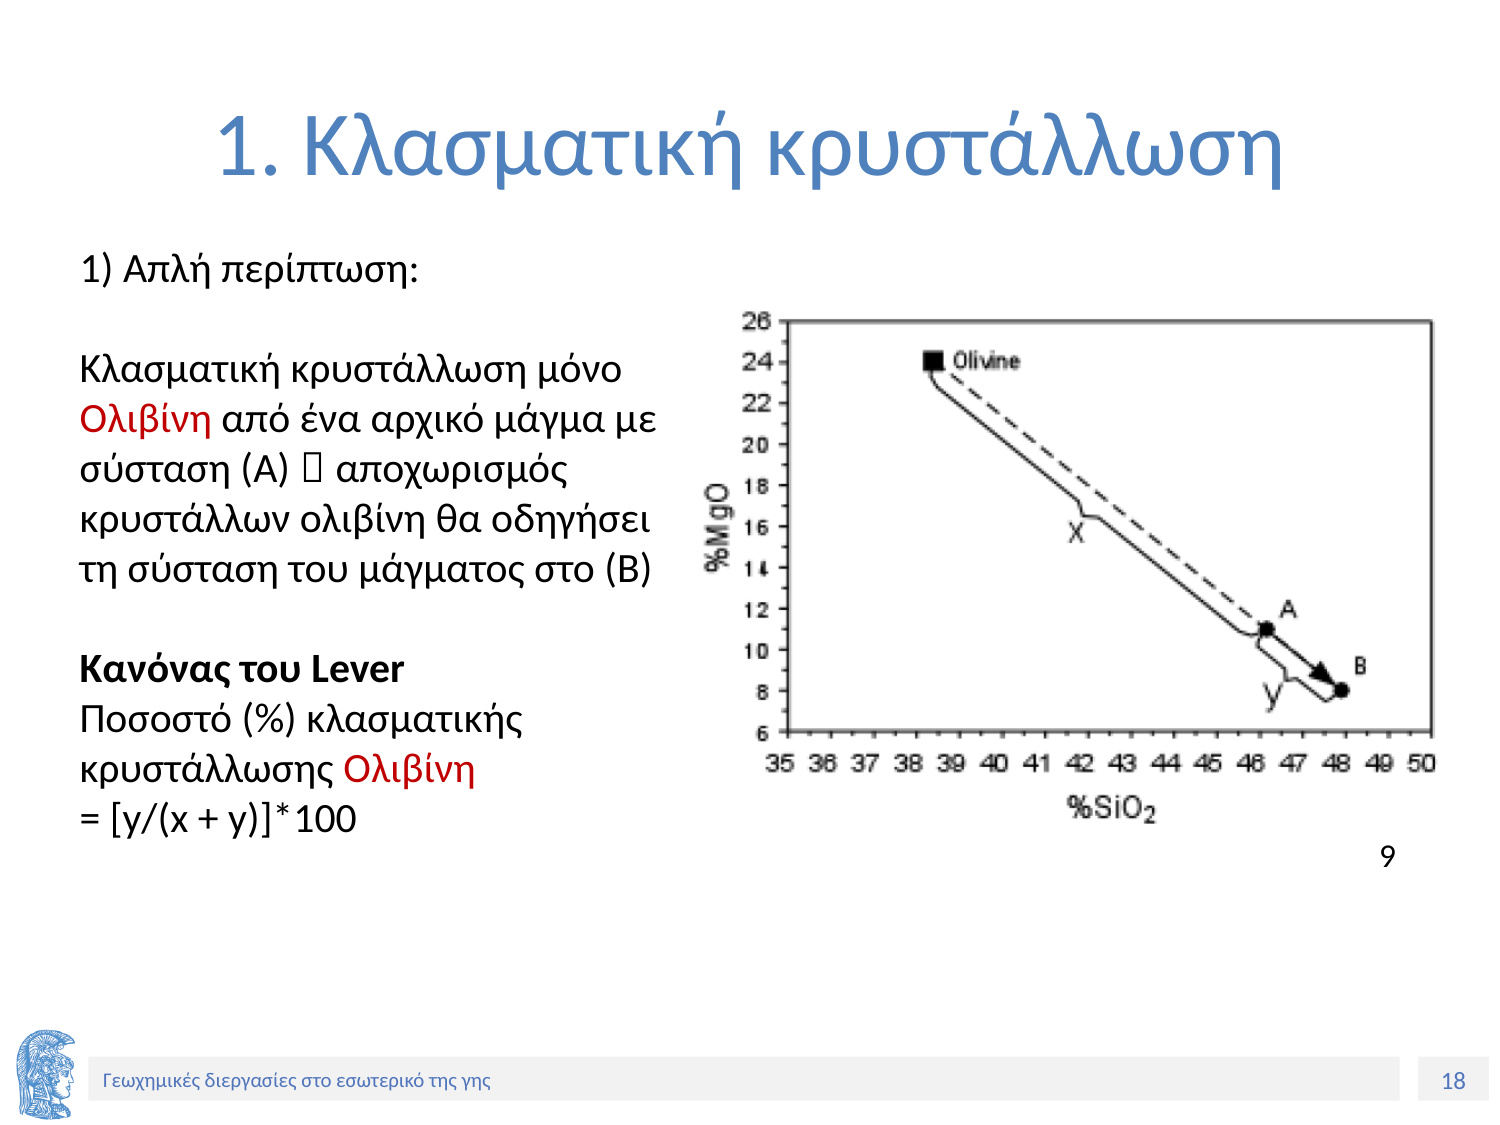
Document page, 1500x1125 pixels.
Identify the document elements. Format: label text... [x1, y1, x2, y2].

picture [690, 302, 1450, 834]
text_box 1) Απλή περίπτωση: Κλασματική κρυστάλλωση μόνο Ολιβίνη από ένα αρχικό μάγμα με σύσταση (Α)  αποχωρισμός κρυστάλλων ολιβίνη θα οδηγήσει τη σύσταση του μάγματος στο (Β) Κανόνας του Lever Ποσοστό (%) κλασματικής κρυστάλλωσης Ολιβίνη = [y/(x + y)]*100 [64, 233, 675, 849]
picture [9, 1026, 81, 1120]
title 1. Κλασματική κρυστάλλωση [75, 45, 1425, 233]
text_box 9 [1364, 842, 1411, 890]
